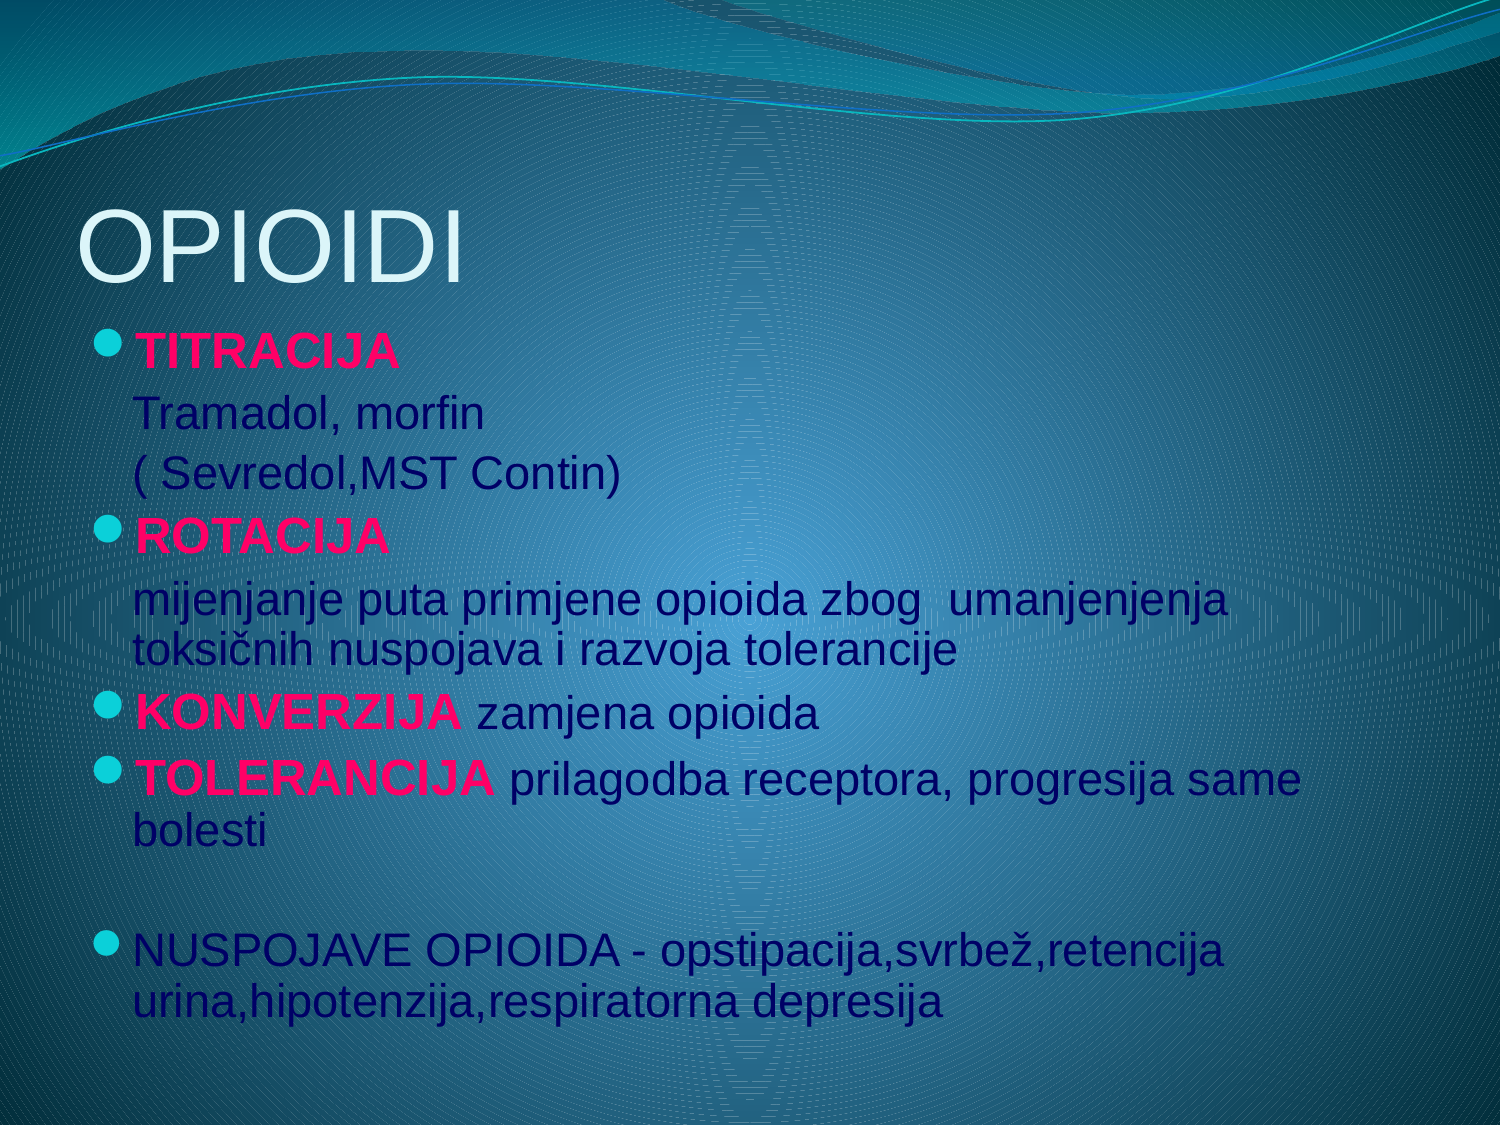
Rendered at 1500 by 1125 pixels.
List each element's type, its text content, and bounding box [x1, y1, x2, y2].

title OPIOIDI [75, 115, 1425, 303]
list TITRACIJA Tramadol, morfin ( Sevredol,MST Contin) ROTACIJA mijenjanje puta primjene opioida zbog umanjenjenja toksičnih nuspojava i razvoja tolerancije KONVERZIJA zamjena opioida TOLERANCIJA prilagodba receptora, progresija same bolesti NUSPOJAVE OPIOIDA - opstipacija,svrbež,retencija urina,hipotenzija,respiratorna depresija [75, 317, 1425, 1038]
